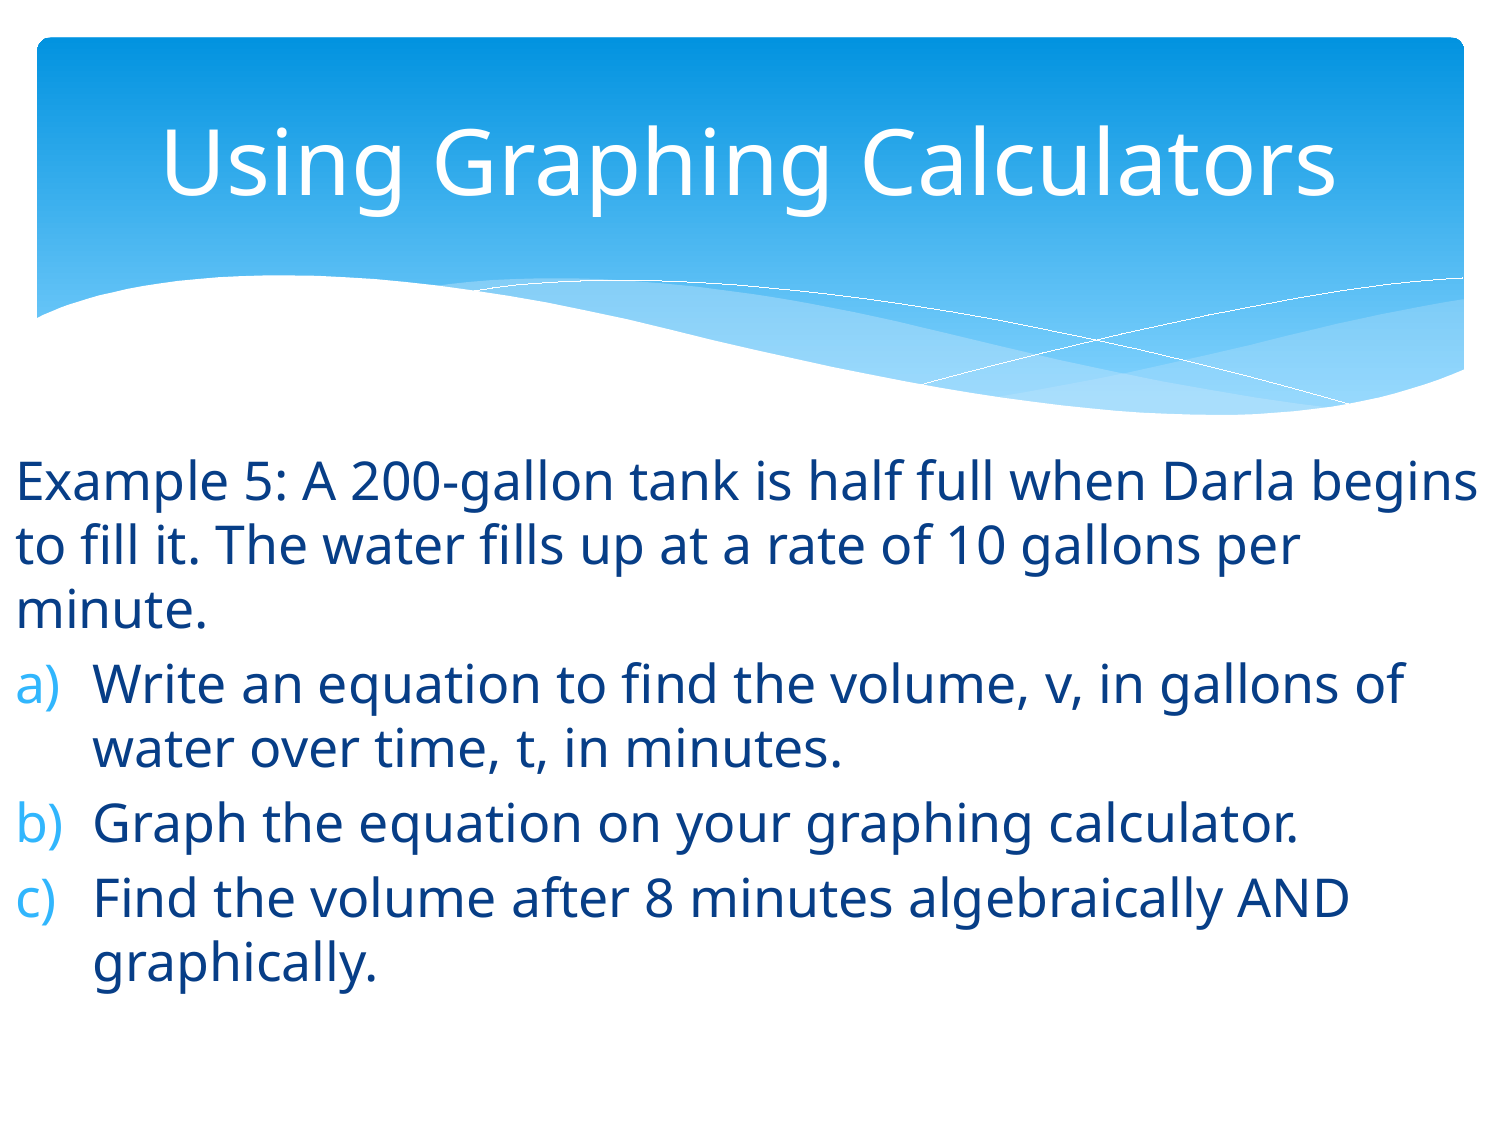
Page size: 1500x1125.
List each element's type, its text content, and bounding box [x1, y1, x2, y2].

title Using Graphing Calculators [75, 55, 1425, 261]
list Example 5: A 200-gallon tank is half full when Darla begins to fill it. The water fills up at a rate of 10 gallons per minute. Write an equation to find the volume, v, in gallons of water over time, t, in minutes. Graph the equation on your graphing calculator. Find the volume after 8 minutes algebraically AND graphically. [0, 438, 1500, 1005]
